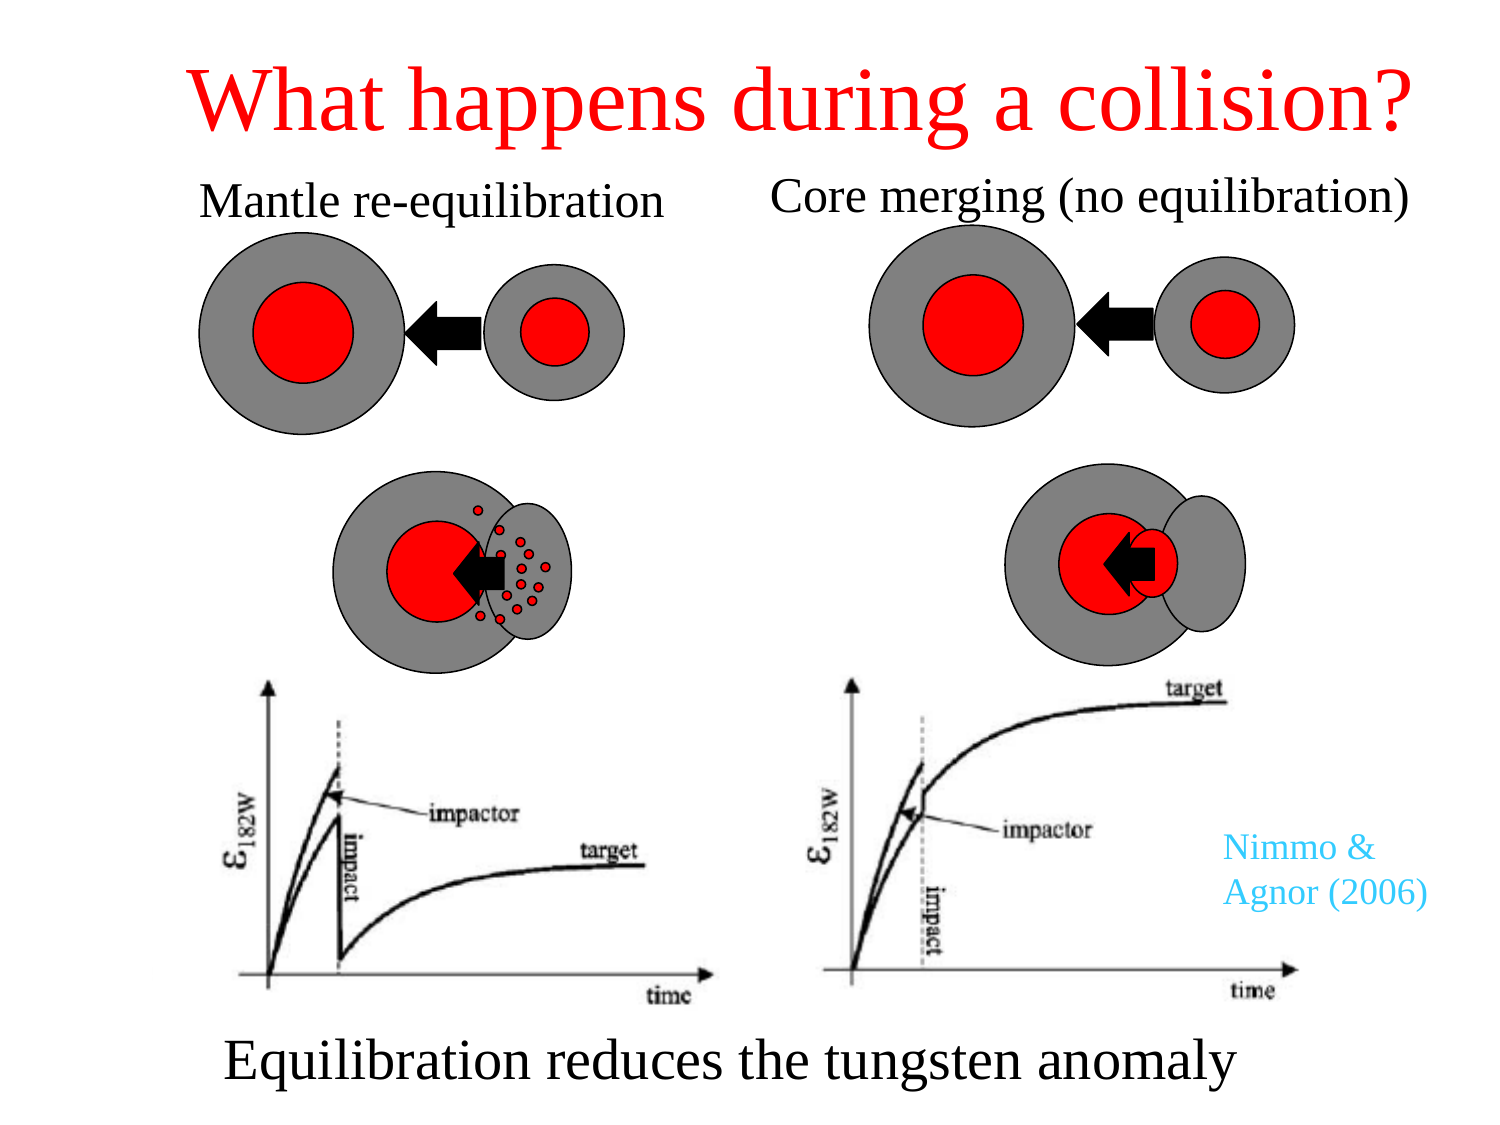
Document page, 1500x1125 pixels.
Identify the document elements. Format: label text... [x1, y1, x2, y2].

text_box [198, 232, 625, 674]
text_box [869, 224, 1295, 666]
text_box Nimmo & Agnor (2006) [1417, 814, 1444, 919]
text_box Equilibration reduces the tungsten anomaly [209, 1013, 1253, 1099]
text_box Mantle re-equilibration [184, 160, 681, 236]
text_box Core merging (no equilibration) [755, 155, 1426, 231]
picture [777, 658, 1412, 1041]
title What happens during a collision? [102, 0, 1500, 188]
picture [152, 661, 737, 1043]
